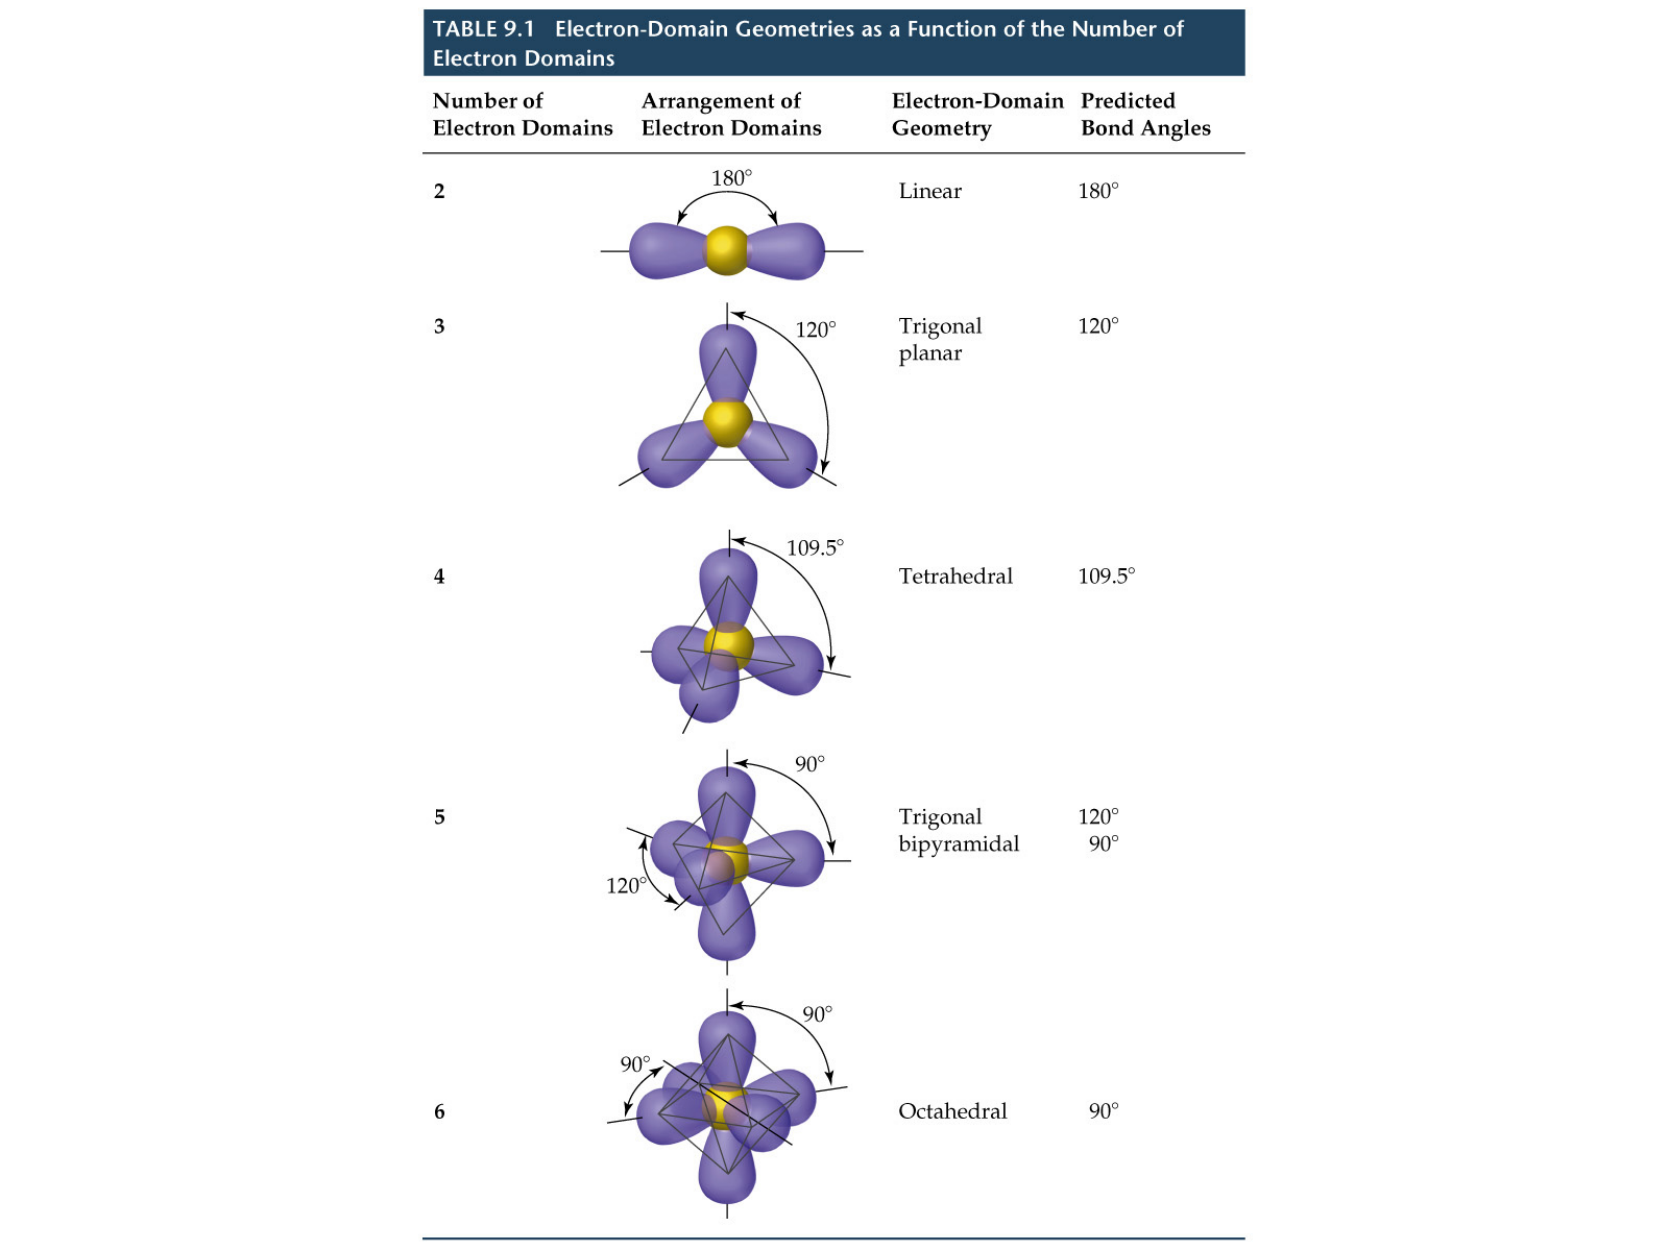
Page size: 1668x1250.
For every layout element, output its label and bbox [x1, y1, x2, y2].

picture [410, 0, 1258, 1250]
